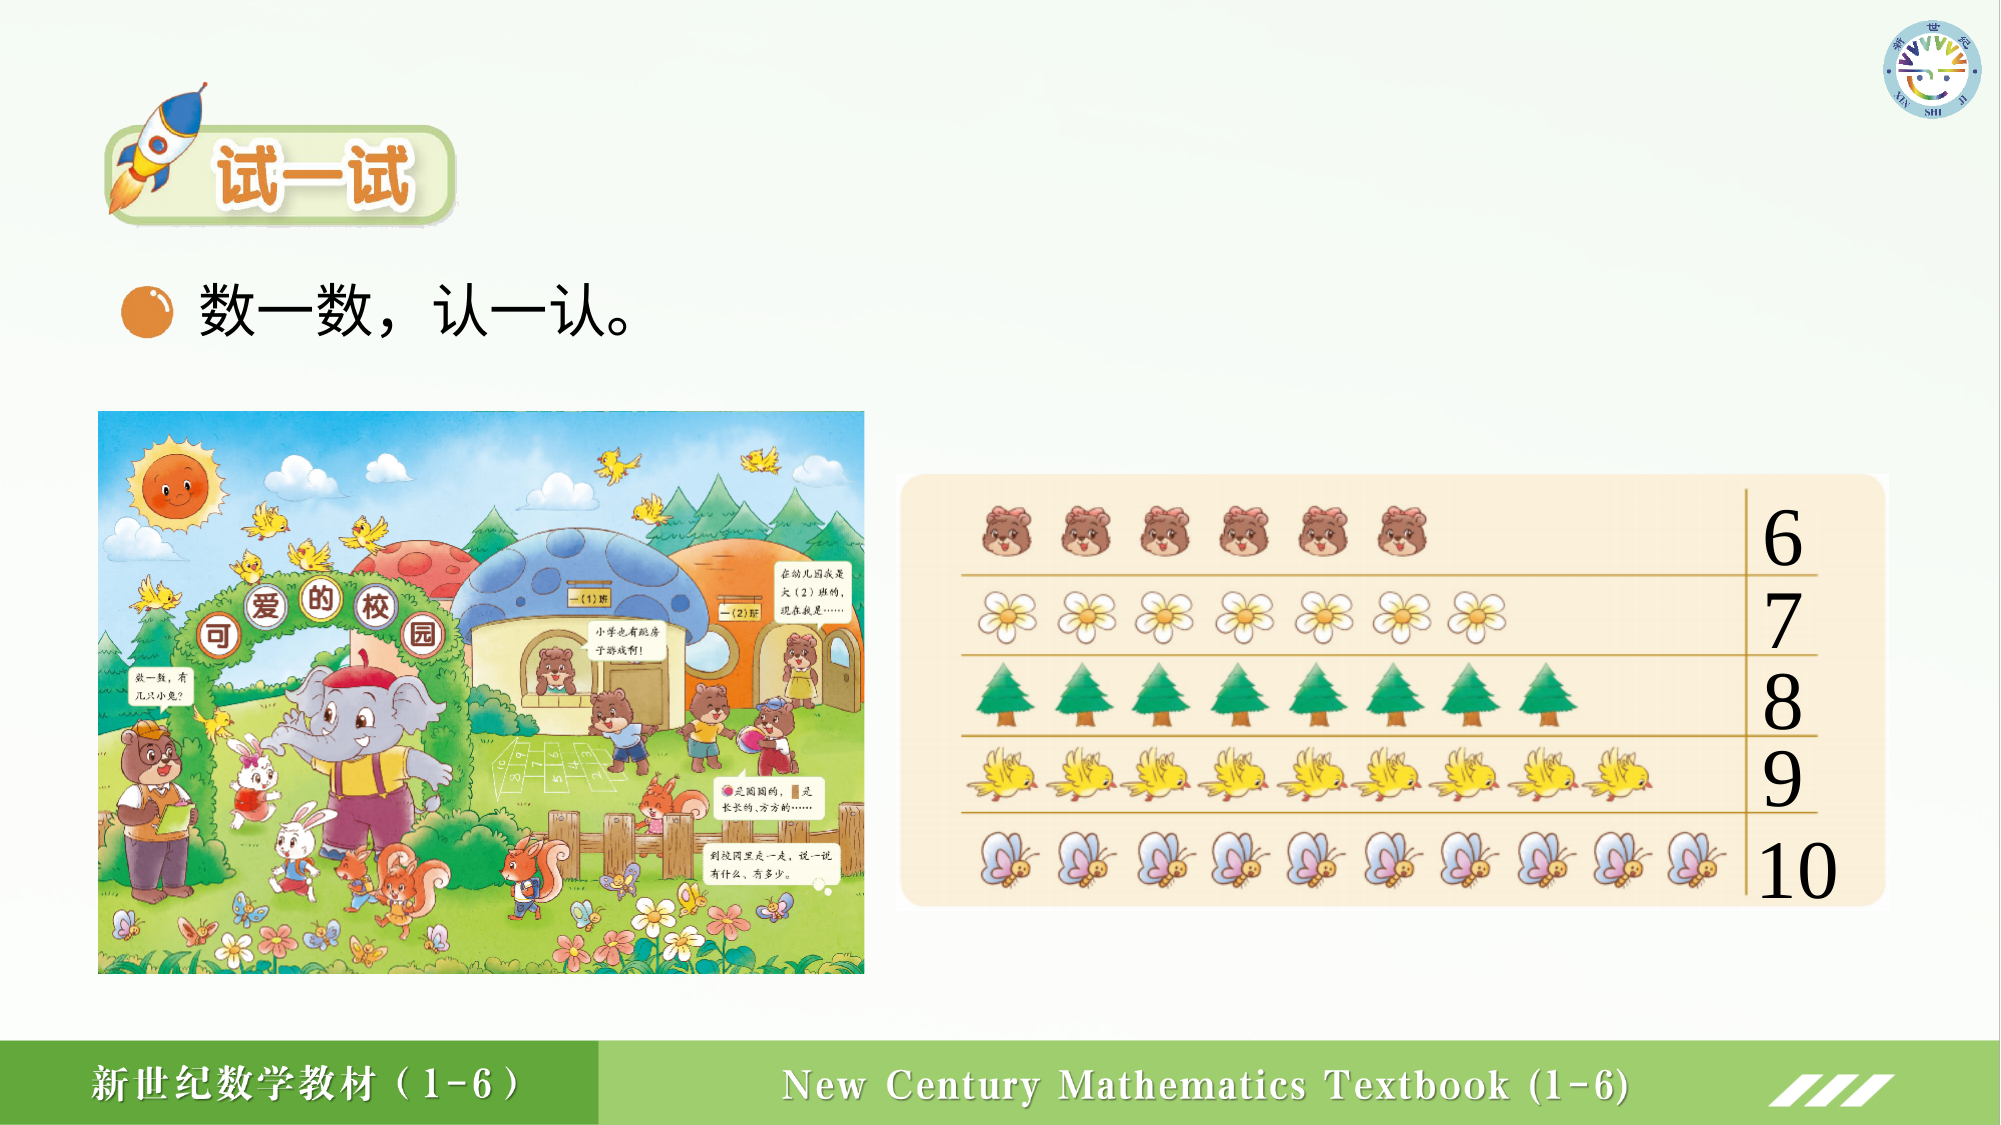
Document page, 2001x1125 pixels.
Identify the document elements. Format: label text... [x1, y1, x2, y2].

picture [0, 0, 2000, 1125]
text_box 数一数，认一认。 [183, 266, 723, 352]
text_box 10 [1740, 807, 1897, 923]
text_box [97, 410, 865, 975]
